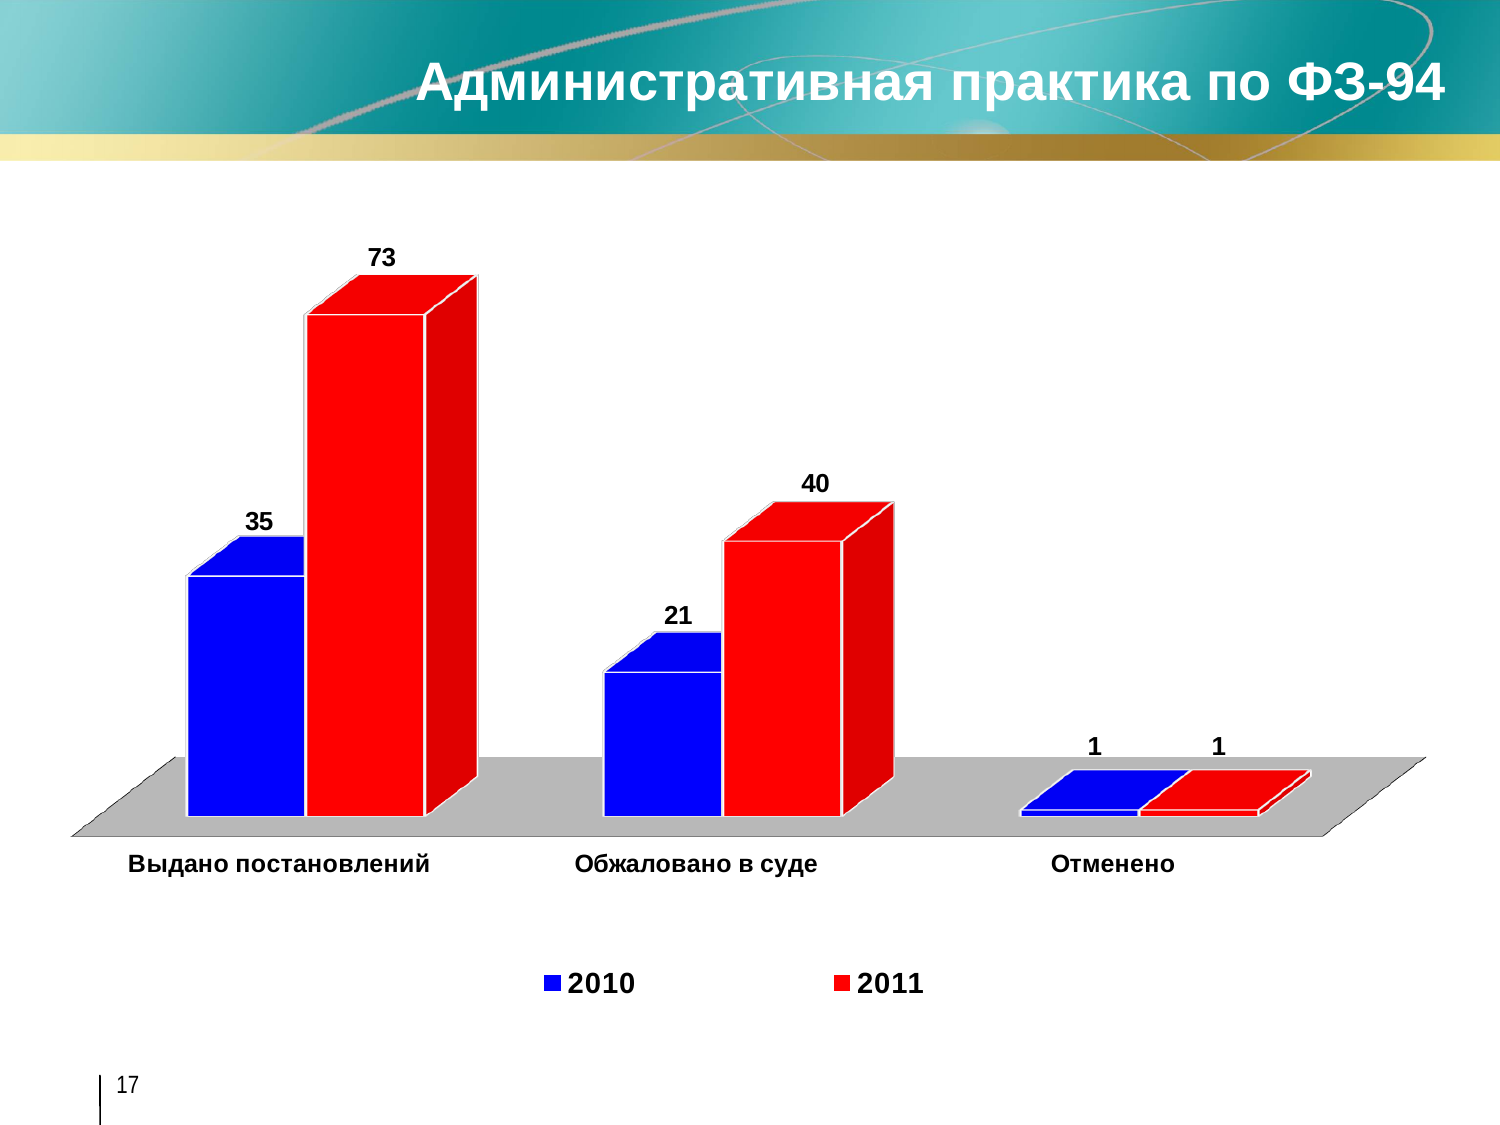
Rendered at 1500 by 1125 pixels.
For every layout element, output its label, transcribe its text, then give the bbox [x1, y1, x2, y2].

chart [37, 184, 1463, 1019]
text_box Административная практика по ФЗ-94 [400, 38, 1462, 119]
picture [0, 0, 1500, 161]
text_box 17 [0, 1060, 155, 1125]
